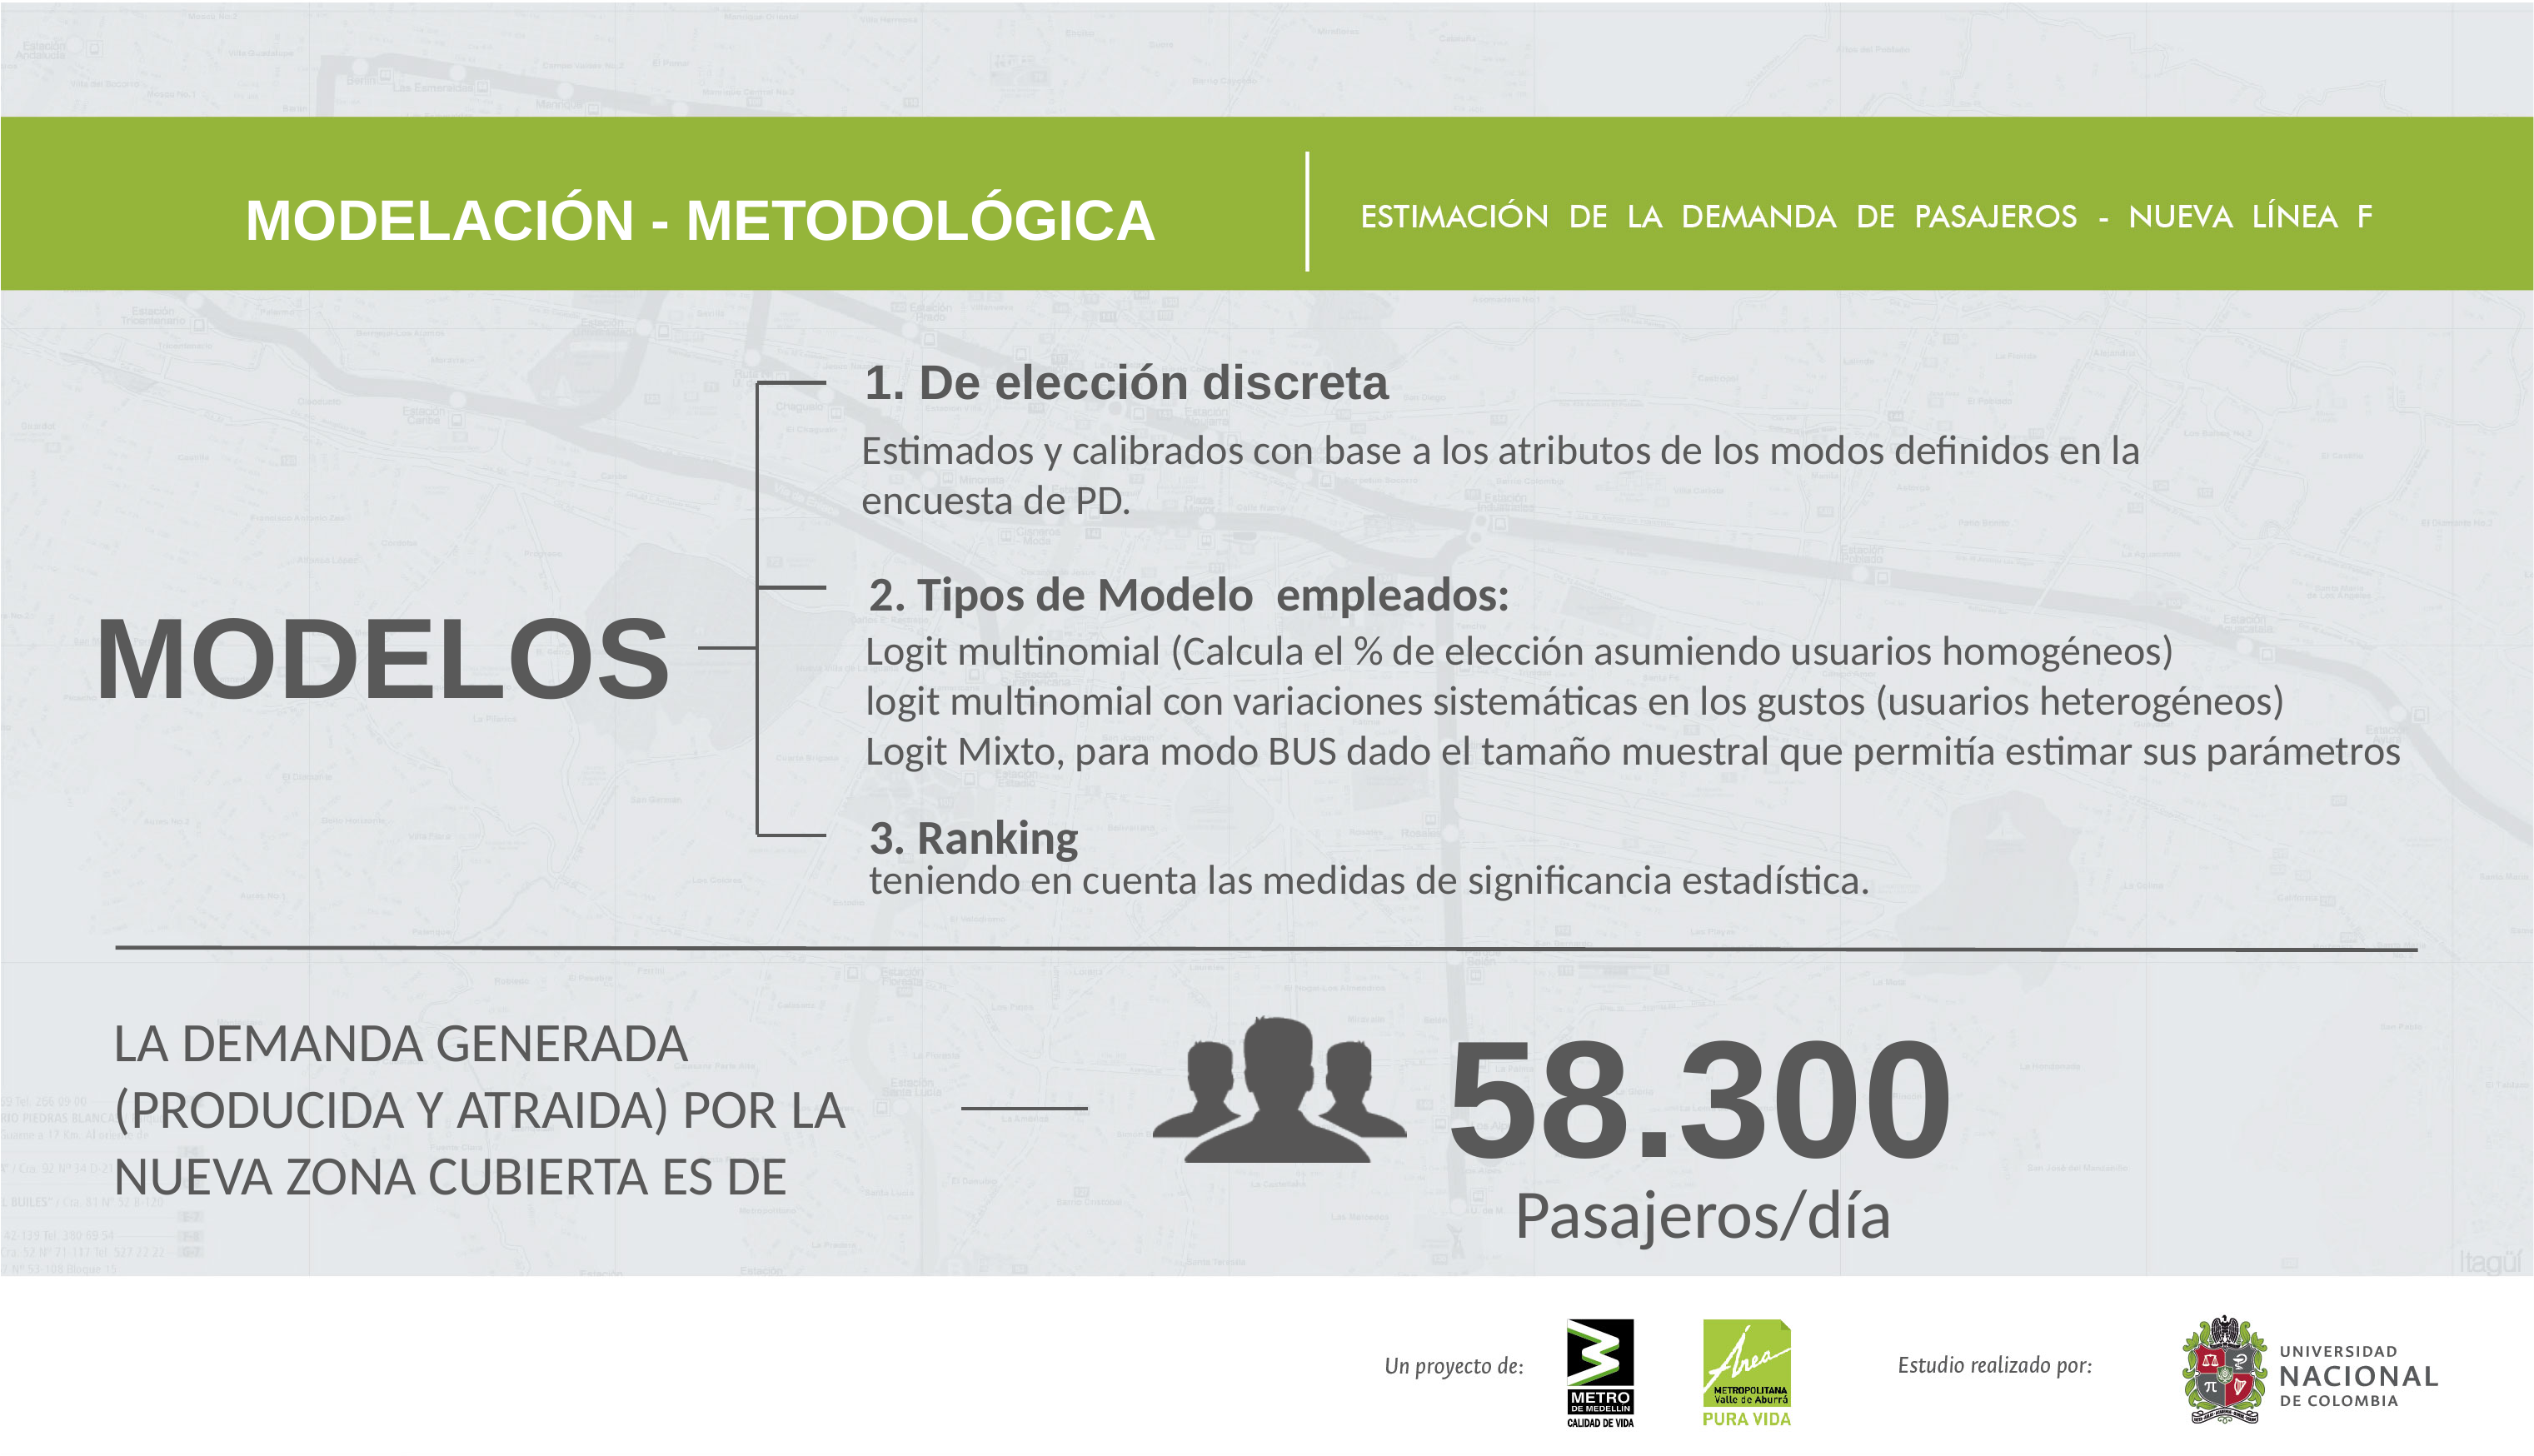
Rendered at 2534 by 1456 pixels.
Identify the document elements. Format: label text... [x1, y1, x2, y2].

text_box Logit multinomial (Calcula el % de elección asumiendo usuarios homogéneos) logit multinomial con variaciones sistemáticas en los gustos (usuarios heterogéneos) Logit Mixto, para modo BUS dado el tamaño muestral que permitía estimar sus parámetros [853, 617, 2454, 780]
text_box LA DEMANDA GENERADA (PRODUCIDA Y ATRAIDA) POR LA NUEVA ZONA CUBIERTA ES DE [102, 1000, 948, 1212]
text_box teniendo en cuenta las medidas de significancia estadística. [856, 846, 2457, 910]
text_box 58.300 [1434, 984, 1995, 1197]
picture [1, 0, 2534, 1456]
text_box MODELOS [81, 577, 756, 728]
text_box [115, 947, 2418, 950]
text_box 3. Ranking [856, 799, 1122, 846]
text_box 2. Tipos de Modelo empleados: [856, 556, 1529, 617]
text_box Pasajeros/día [1502, 1162, 2043, 1259]
text_box 1. De elección discreta [852, 344, 1525, 416]
text_box Estimados y calibrados con base a los atributos de los modos definidos en la encuesta de PD. [850, 416, 2214, 529]
text_box MODELACIÓN - METODOLÓGICA [233, 177, 1218, 258]
